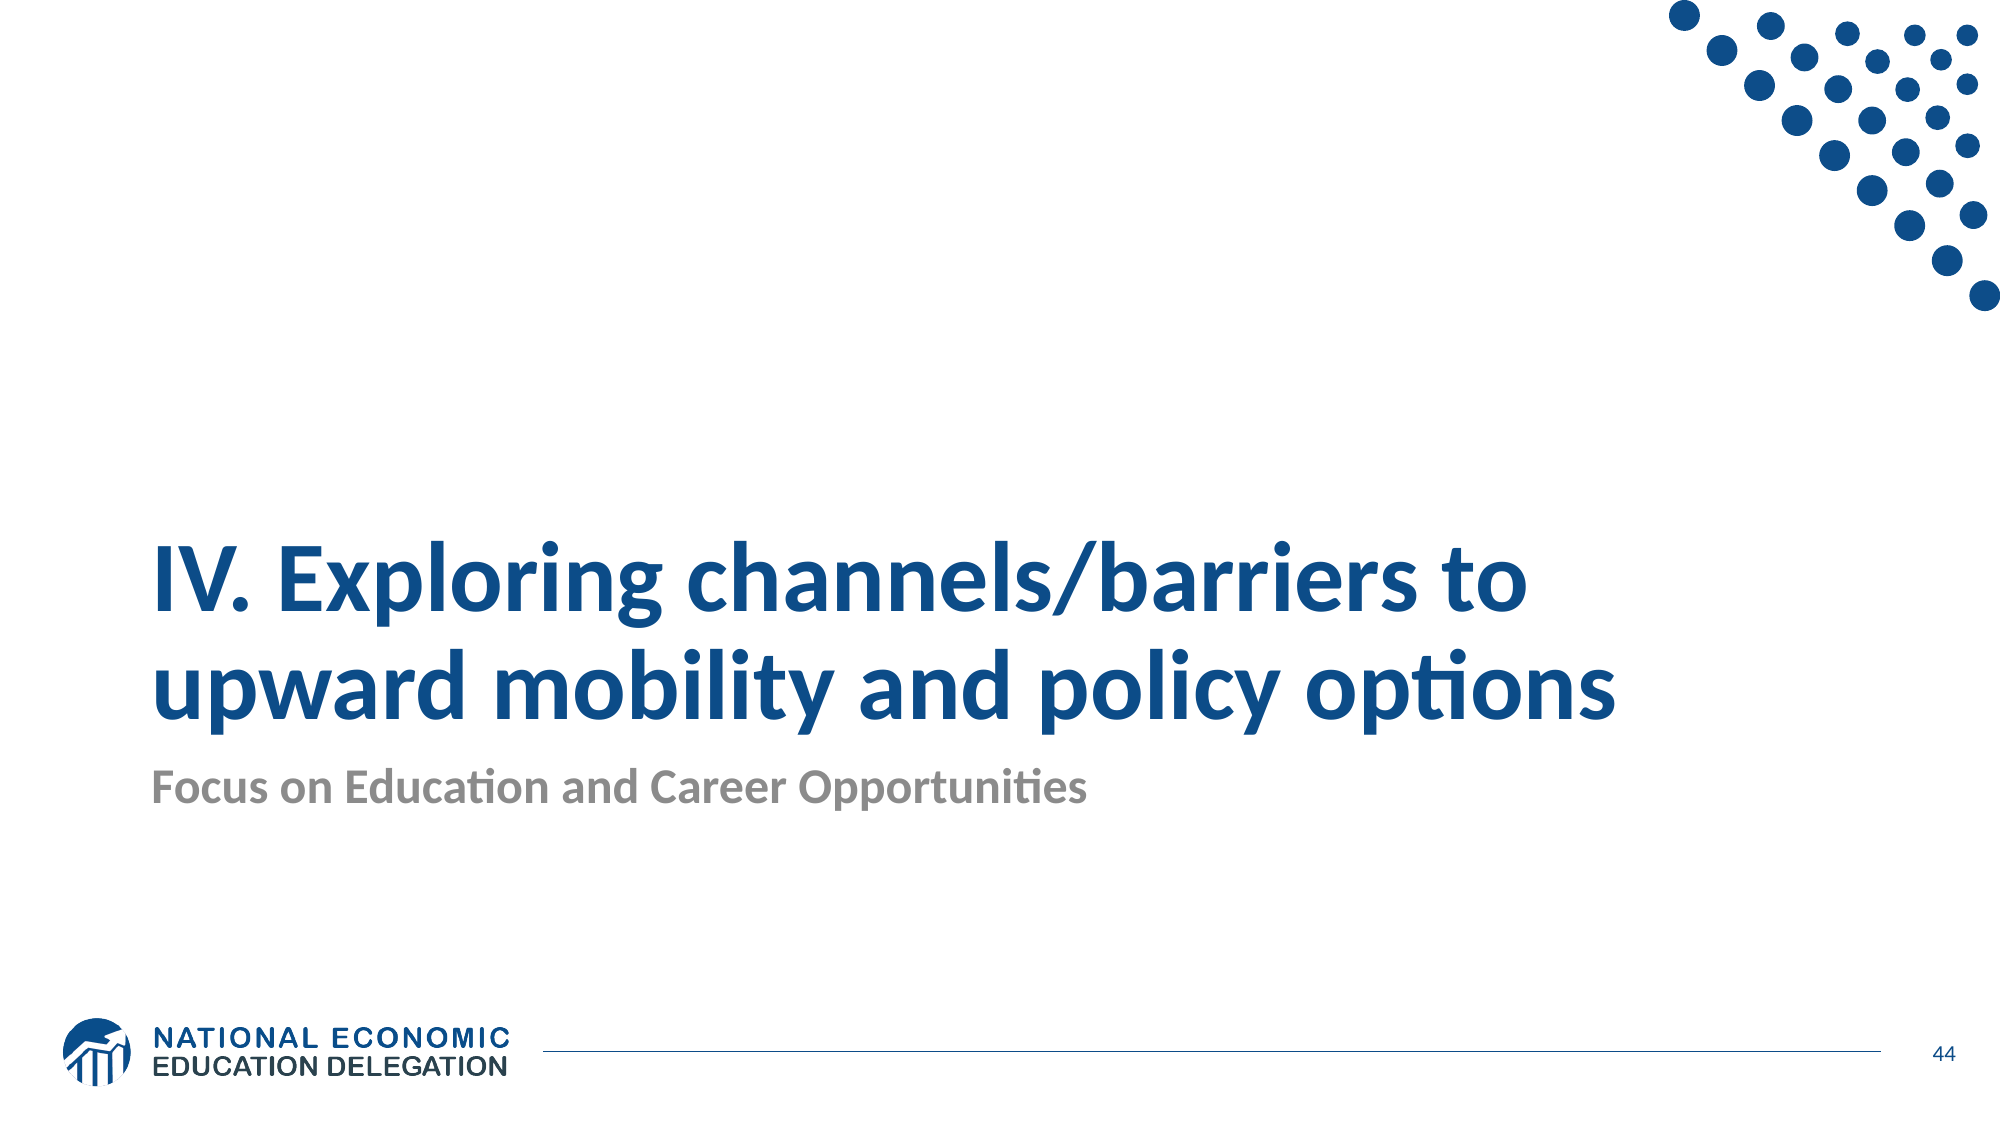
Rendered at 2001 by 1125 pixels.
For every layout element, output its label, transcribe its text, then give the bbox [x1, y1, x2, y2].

slide_number 44 [1521, 1022, 1972, 1082]
title IV. Exploring channels/barriers to upward mobility and policy options [136, 280, 1862, 749]
picture [55, 1013, 520, 1091]
list Focus on Education and Career Opportunities [136, 752, 1862, 999]
